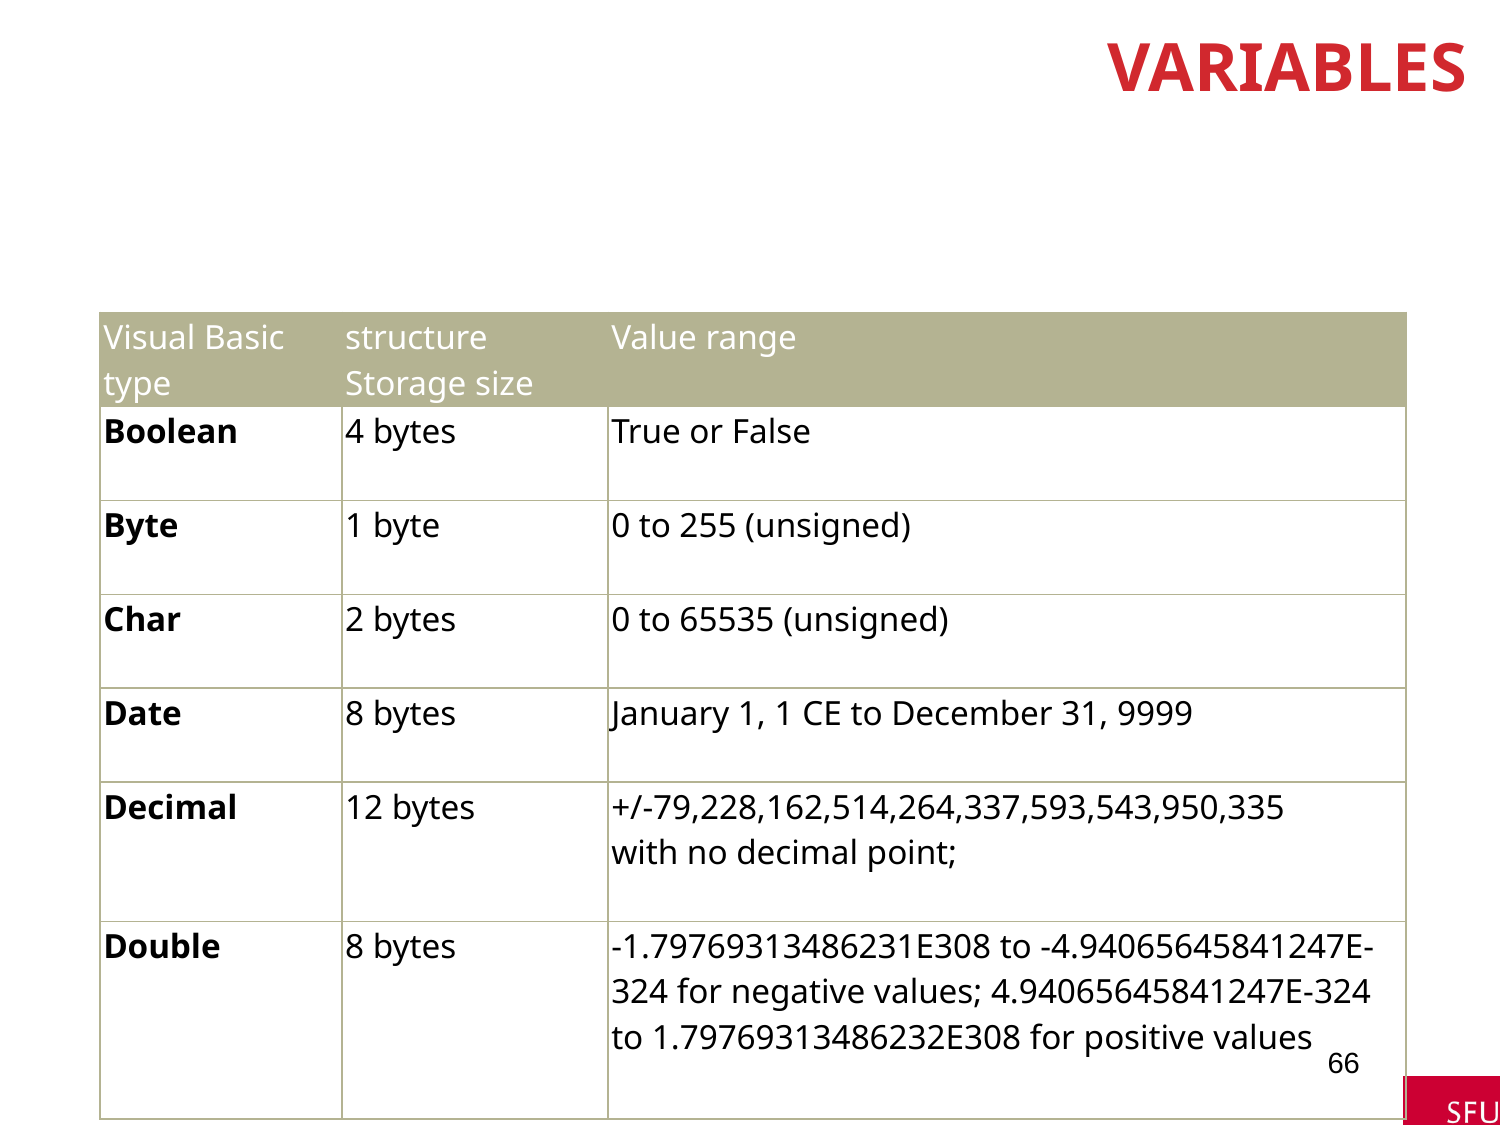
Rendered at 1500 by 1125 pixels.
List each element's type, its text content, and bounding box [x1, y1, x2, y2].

table_cell 1 byte [343, 501, 607, 594]
table_cell -1.79769313486231E308 to -4.94065645841247E-324 for negative values; 4.94065645841247E-324 to 1.79769313486232E308 for positive values [609, 922, 1405, 1118]
table_cell Double [101, 922, 341, 1118]
table_cell Date [101, 689, 341, 781]
table_cell 4 bytes [343, 407, 607, 500]
table_cell 0 to 65535 (unsigned) [609, 595, 1405, 687]
table_header Visual Basic type [101, 313, 341, 406]
table_cell Boolean [101, 407, 341, 500]
table_header structure Storage size [343, 313, 607, 406]
table_cell True or False [609, 407, 1405, 500]
title Variables [24, 20, 1483, 113]
table_cell 8 bytes [343, 689, 607, 781]
table_cell 0 to 255 (unsigned) [609, 501, 1405, 594]
table_header Value range [609, 313, 1405, 406]
table_cell 8 bytes [343, 922, 607, 1118]
table_cell +/-79,228,162,514,264,337,593,543,950,335 with no decimal point; [609, 783, 1405, 921]
slide_number 66 [1187, 1037, 1500, 1113]
table_cell 2 bytes [343, 595, 607, 687]
table_cell Decimal [101, 783, 341, 921]
picture [1403, 1113, 1500, 1125]
table_cell 12 bytes [343, 783, 607, 921]
table_cell January 1, 1 CE to December 31, 9999 [609, 689, 1405, 781]
table_cell Byte [101, 501, 341, 594]
table_cell Char [101, 595, 341, 687]
